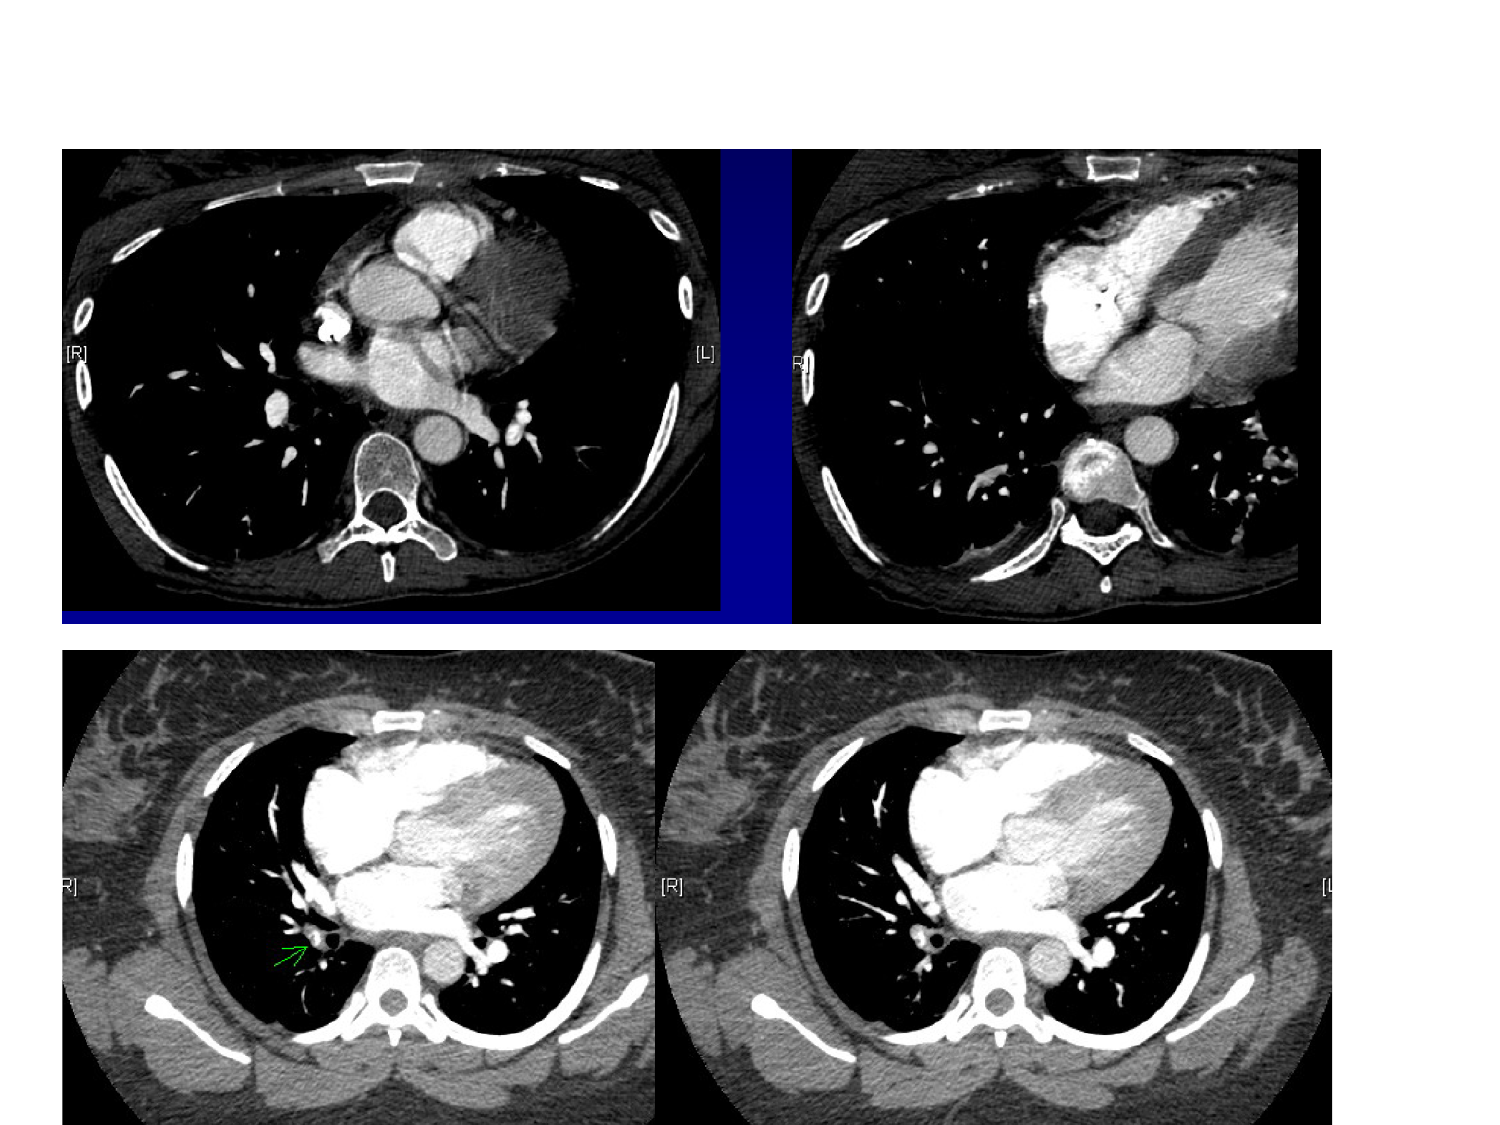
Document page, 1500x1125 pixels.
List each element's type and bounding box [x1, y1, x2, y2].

picture [62, 149, 1321, 625]
picture [62, 649, 1333, 1125]
